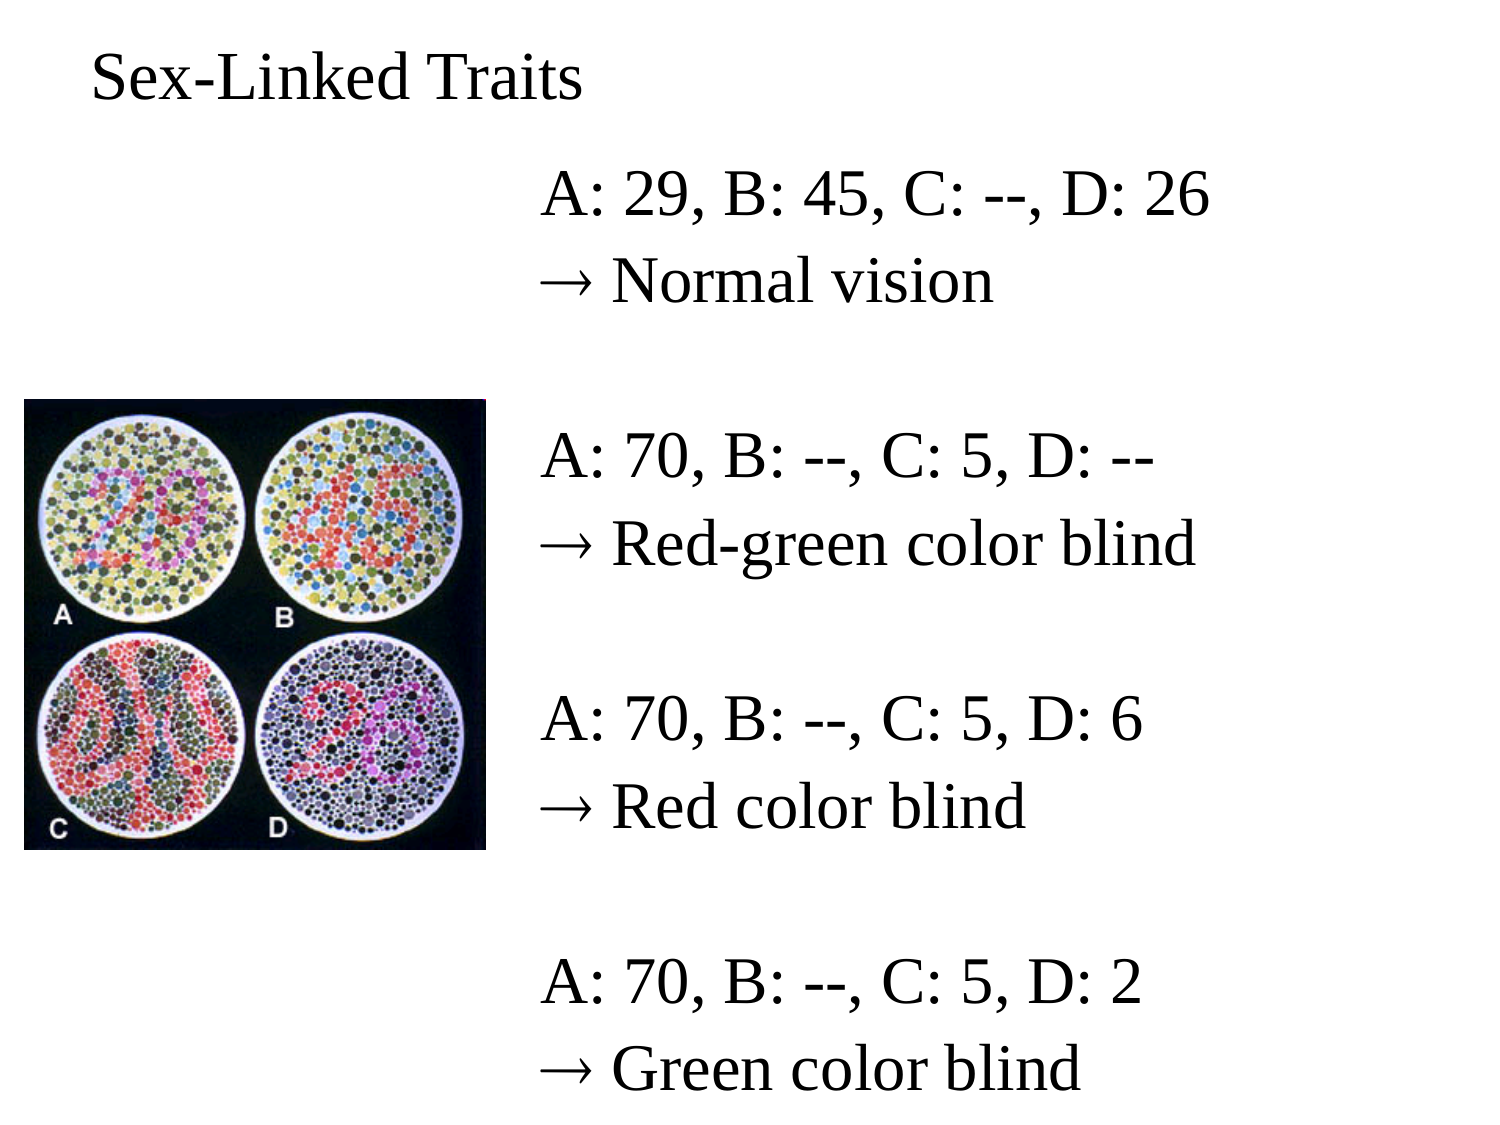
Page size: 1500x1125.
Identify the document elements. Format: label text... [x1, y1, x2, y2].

title Sex-Linked Traits [75, 12, 1425, 143]
list A: 29, B: 45, C: --, D: 26  Normal vision A: 70, B: --, C: 5, D: --  Red-green color blind A: 70, B: --, C: 5, D: 6  Red color blind A: 70, B: --, C: 5, D: 2  Green color blind [525, 149, 1488, 1125]
picture [24, 399, 486, 850]
